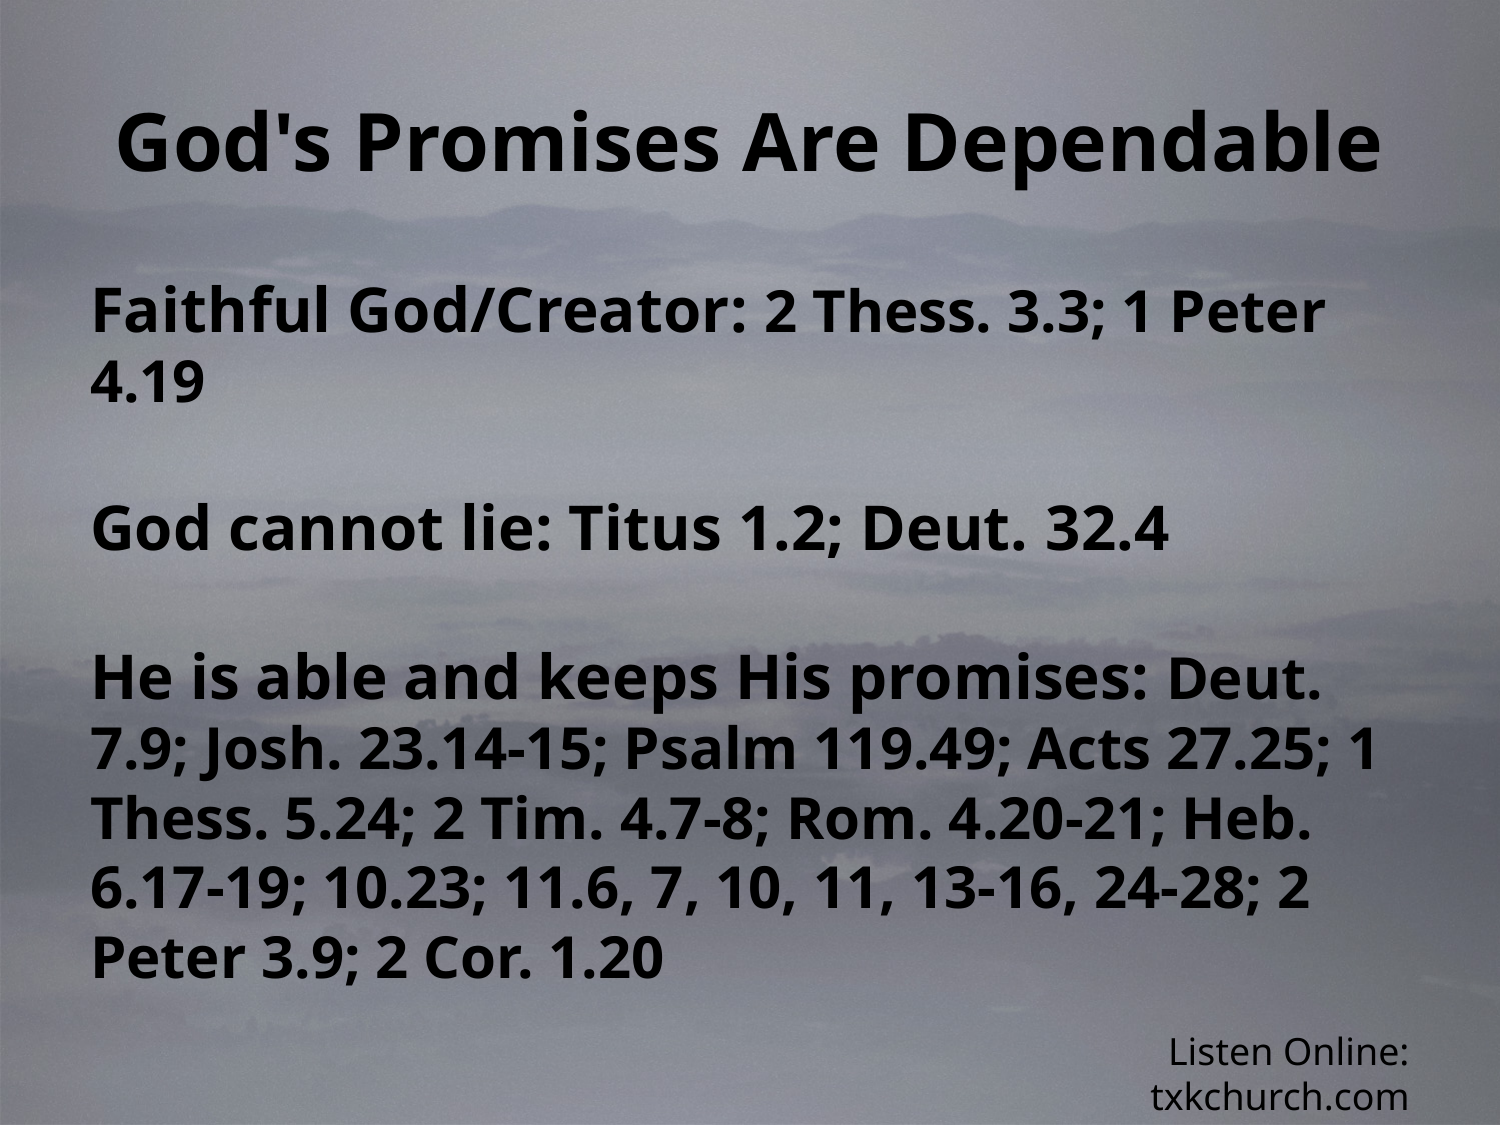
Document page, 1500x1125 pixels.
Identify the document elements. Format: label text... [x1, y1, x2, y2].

picture [0, 0, 1500, 1125]
slide_number Listen Online: txkchurch.com [987, 1042, 1425, 1103]
title God's Promises Are Dependable [75, 45, 1425, 233]
list Faithful God/Creator: 2 Thess. 3.3; 1 Peter 4.19 God cannot lie: Titus 1.2; Deut. 32.4 He is able and keeps His promises: Deut. 7.9; Josh. 23.14-15; Psalm 119.49; Acts 27.25; 1 Thess. 5.24; 2 Tim. 4.7-8; Rom. 4.20-21; Heb. 6.17-19; 10.23; 11.6, 7, 10, 11, 13-16, 24-28; 2 Peter 3.9; 2 Cor. 1.20 [75, 262, 1425, 1005]
